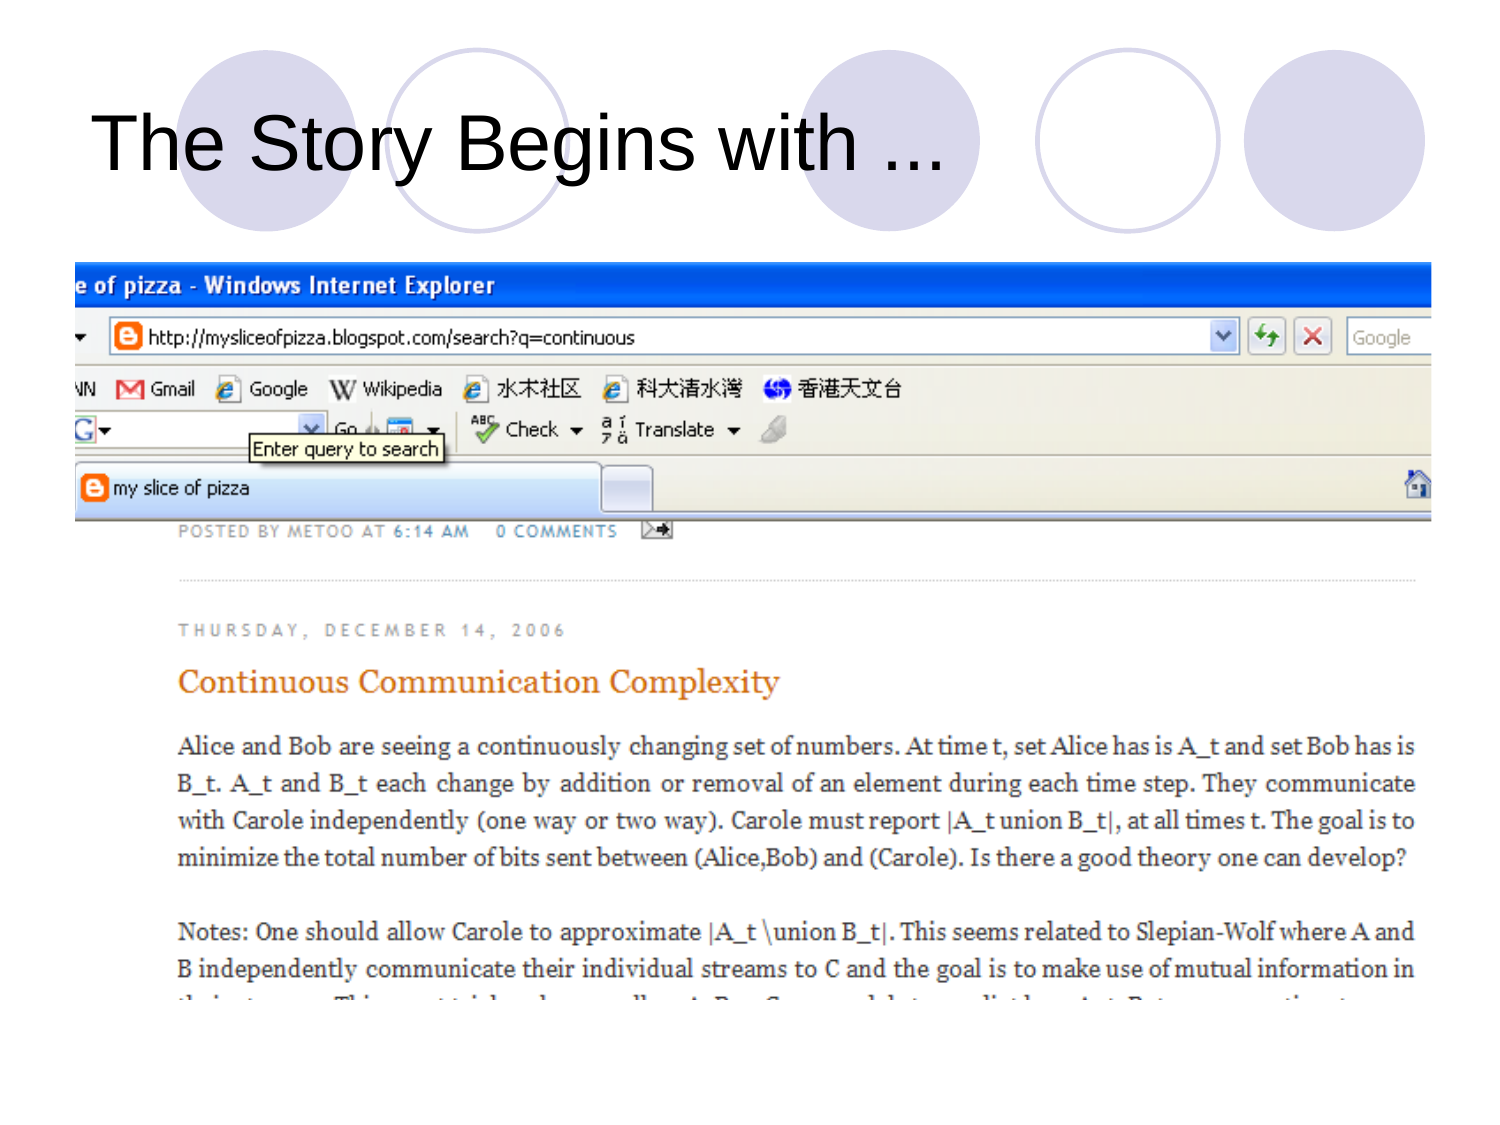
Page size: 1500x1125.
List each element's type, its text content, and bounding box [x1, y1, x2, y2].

title The Story Begins with ... [74, 44, 1426, 233]
picture [74, 262, 1432, 1001]
